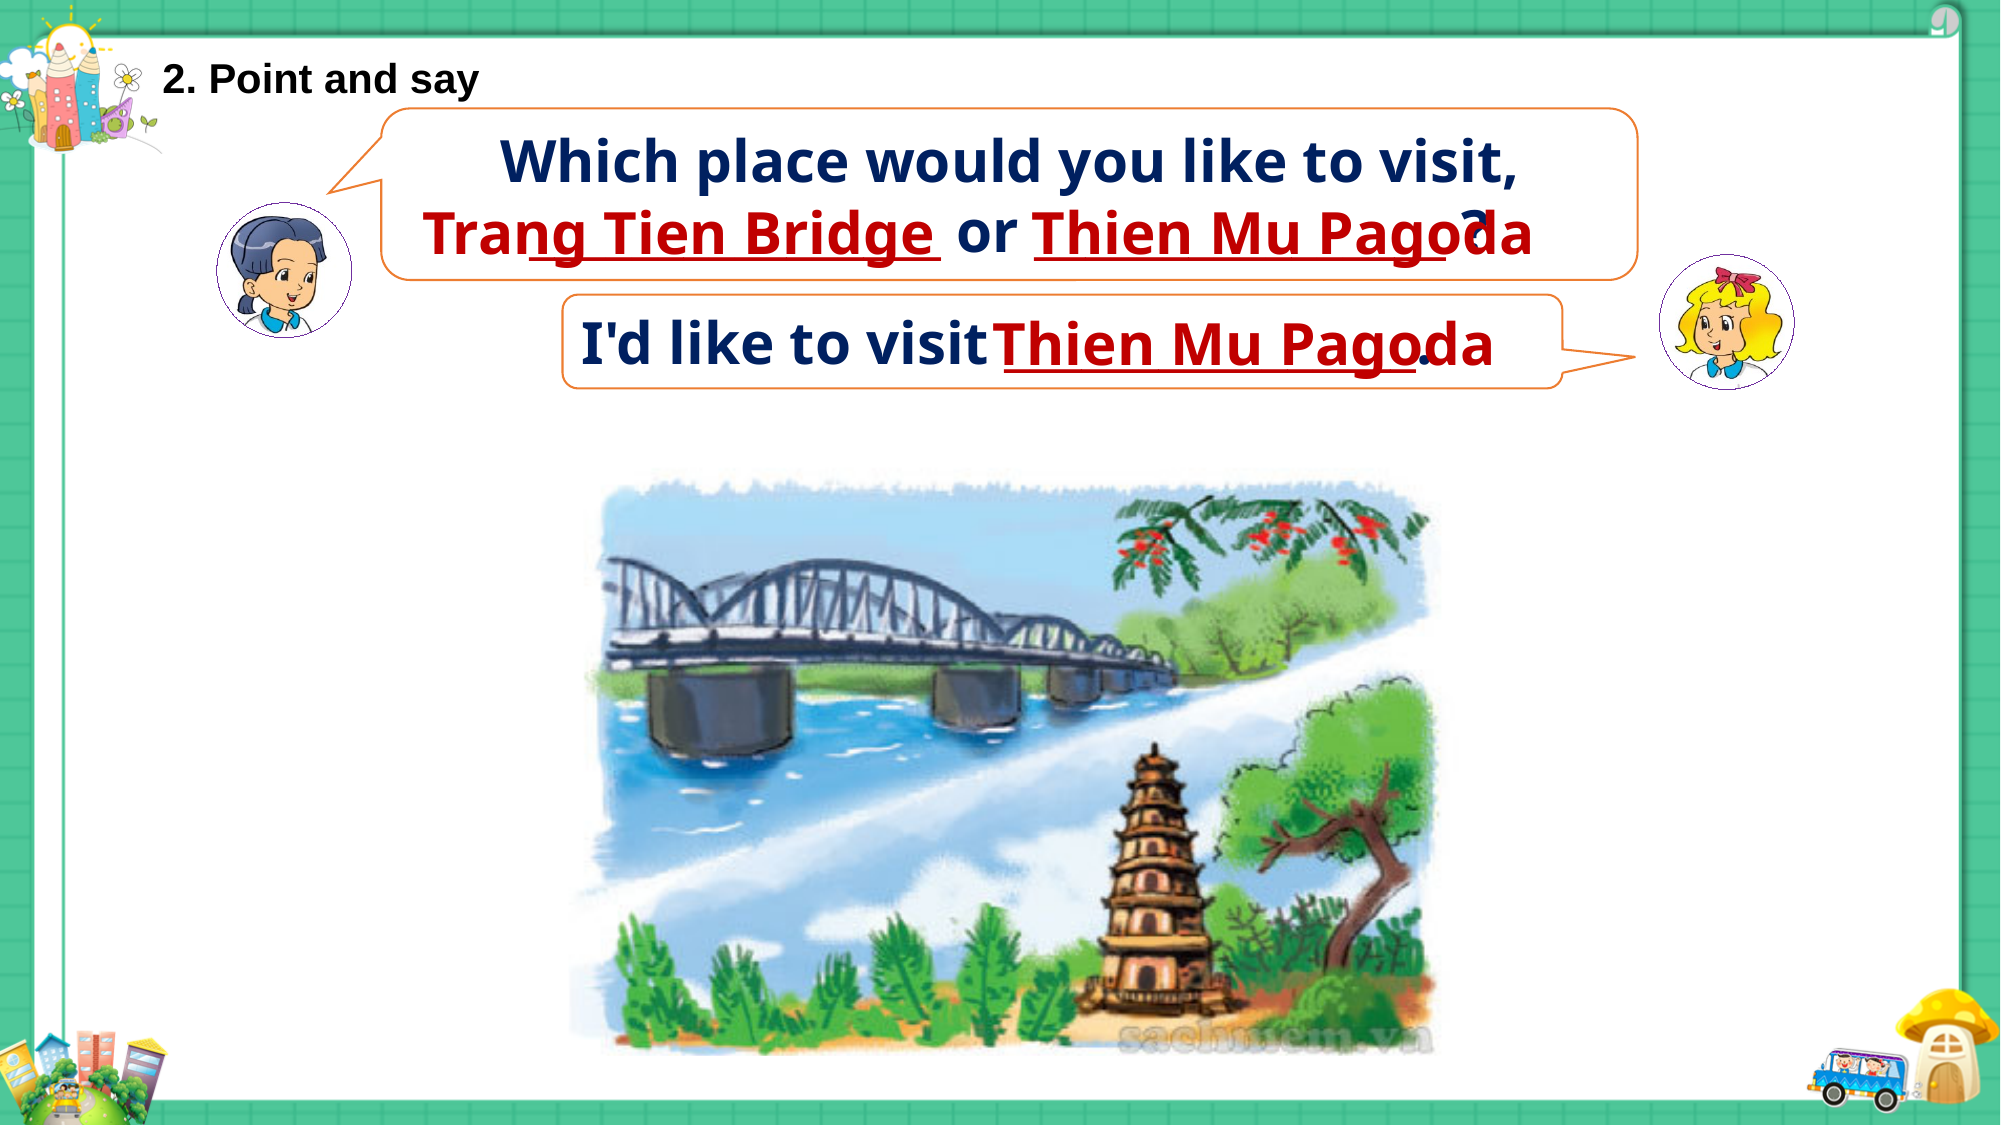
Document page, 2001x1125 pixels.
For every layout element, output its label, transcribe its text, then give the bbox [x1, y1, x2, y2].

text_box Thien Mu Pagoda [978, 299, 1511, 385]
text_box Which place would you like to visit, ________________ or ________________ ? [325, 107, 1639, 282]
text_box Trang Tien Bridge [407, 188, 965, 274]
text_box I'd like to visit ________________. [561, 293, 1636, 390]
text_box 2. Point and say [147, 44, 1148, 110]
text_box Thien Mu Pagoda [1016, 188, 1550, 274]
picture [0, 0, 2001, 1125]
